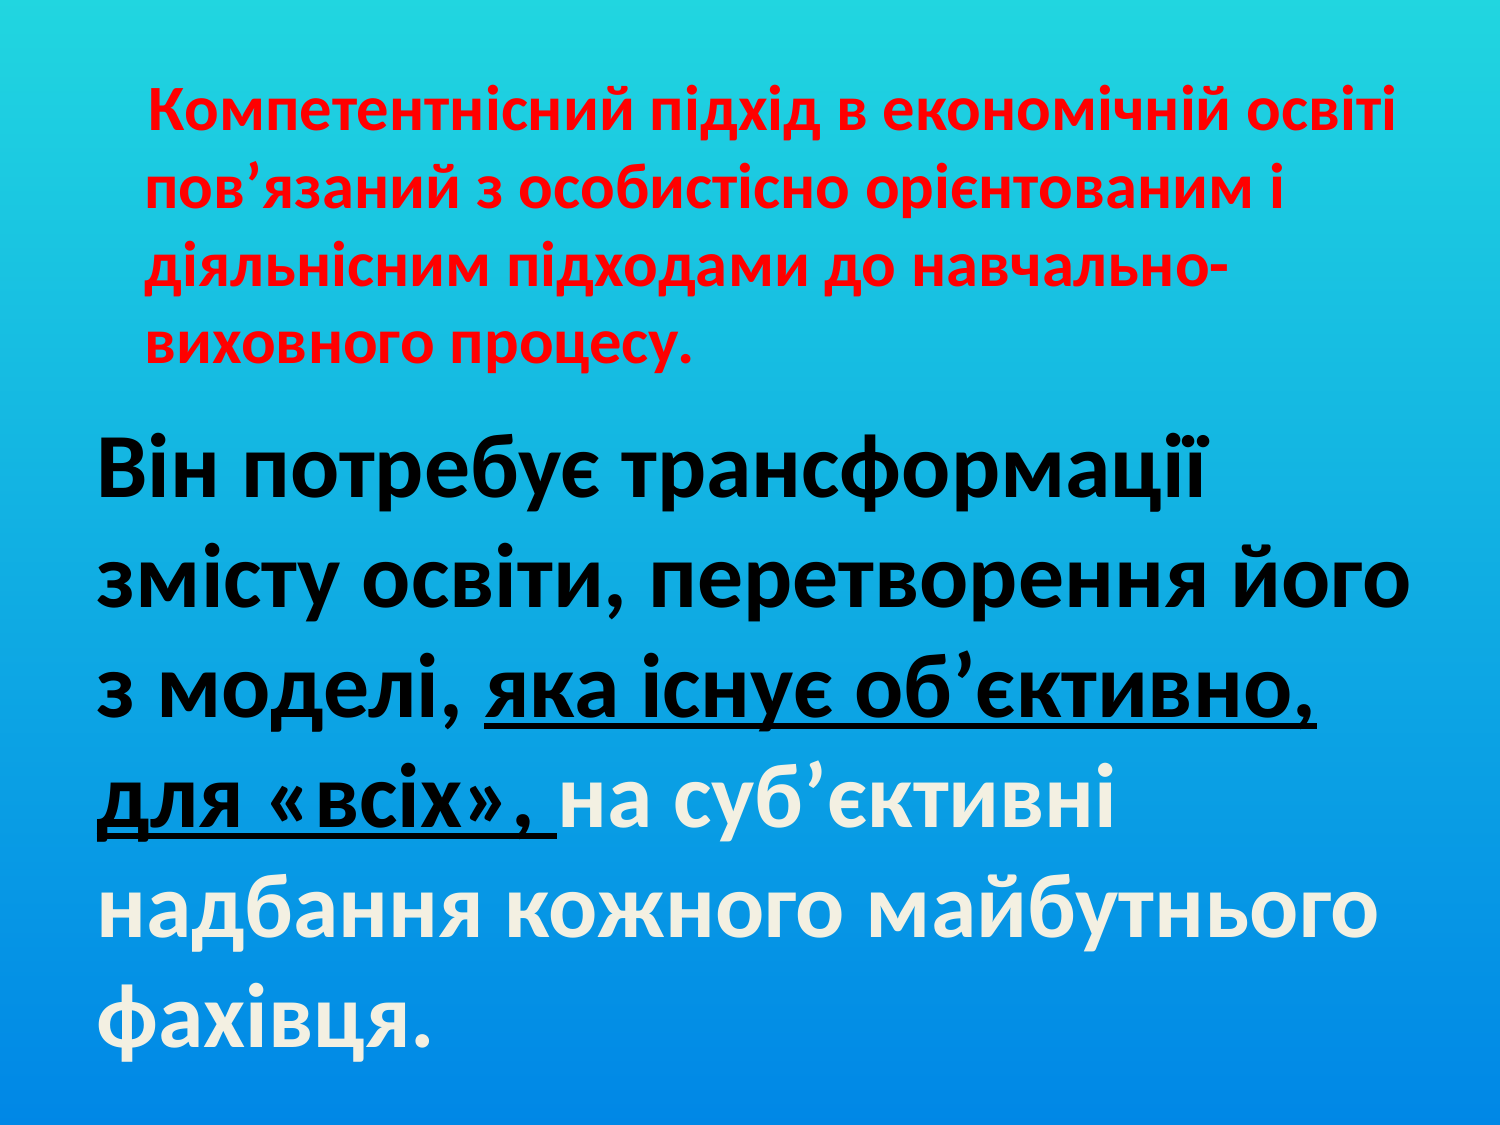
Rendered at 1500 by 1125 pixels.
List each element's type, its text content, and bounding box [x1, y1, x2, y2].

text_box Він потребує трансформації змісту освіти, перетворення його з моделі, яка існує об’єктивно, для «всіх», на суб’єктивні надбання кожного майбутнього фахівця. [81, 398, 1465, 1073]
list Компетентнісний підхід в економічній освіті пов’язаний з особистісно орієнтованим і діяльнісним підходами до навчально- виховного процесу. [75, 58, 1425, 387]
